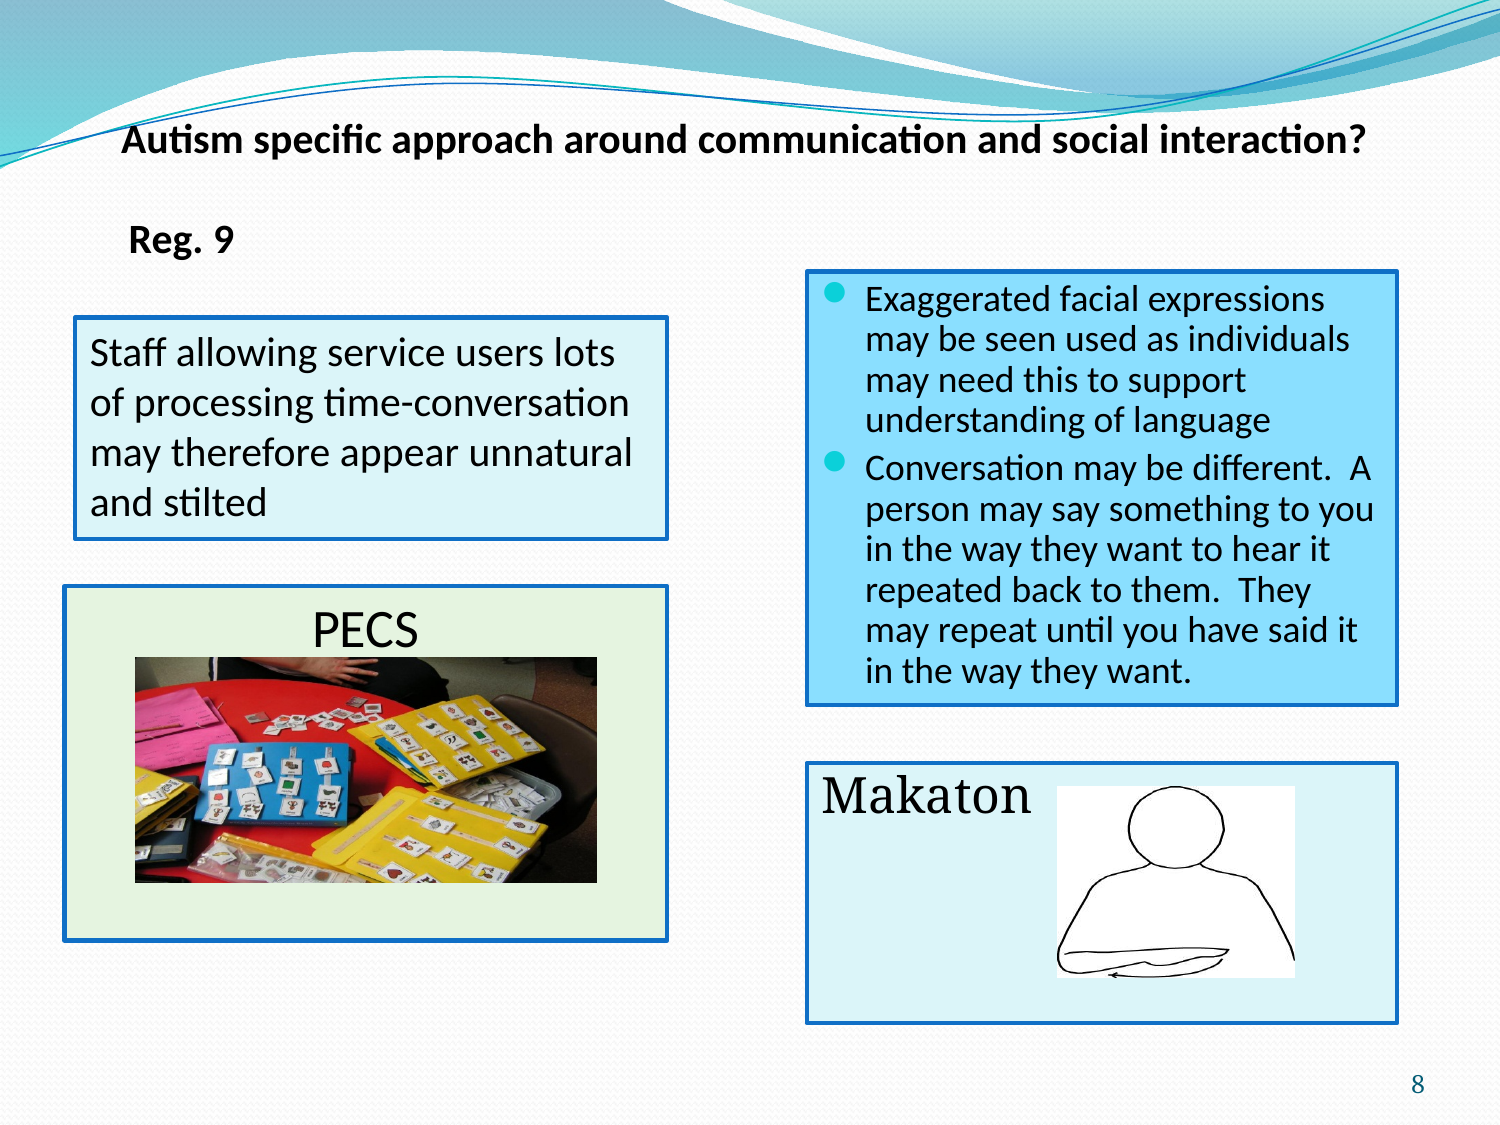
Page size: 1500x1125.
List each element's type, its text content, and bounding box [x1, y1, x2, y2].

picture [1056, 786, 1295, 979]
slide_number 8 [1299, 1042, 1425, 1103]
slide_number 21 [1049, 787, 1301, 992]
text_box Case study-M [128, 658, 602, 894]
text_box Exaggerated facial expressions may be seen used as individuals may need this to support understanding of language Conversation may be different. A person may say something to you in the way they want to hear it repeated back to them. They may repeat until you have said it in the way they want. [805, 269, 1399, 707]
text_box Makaton [805, 761, 1399, 1025]
list Staff allowing service users lots of processing time-conversation may therefore appear unnatural and stilted [73, 315, 669, 541]
text_box PECS [62, 584, 669, 943]
picture [135, 657, 597, 883]
text_box Autism specific approach around communication and social interaction? Reg. 9 [76, 54, 1423, 270]
